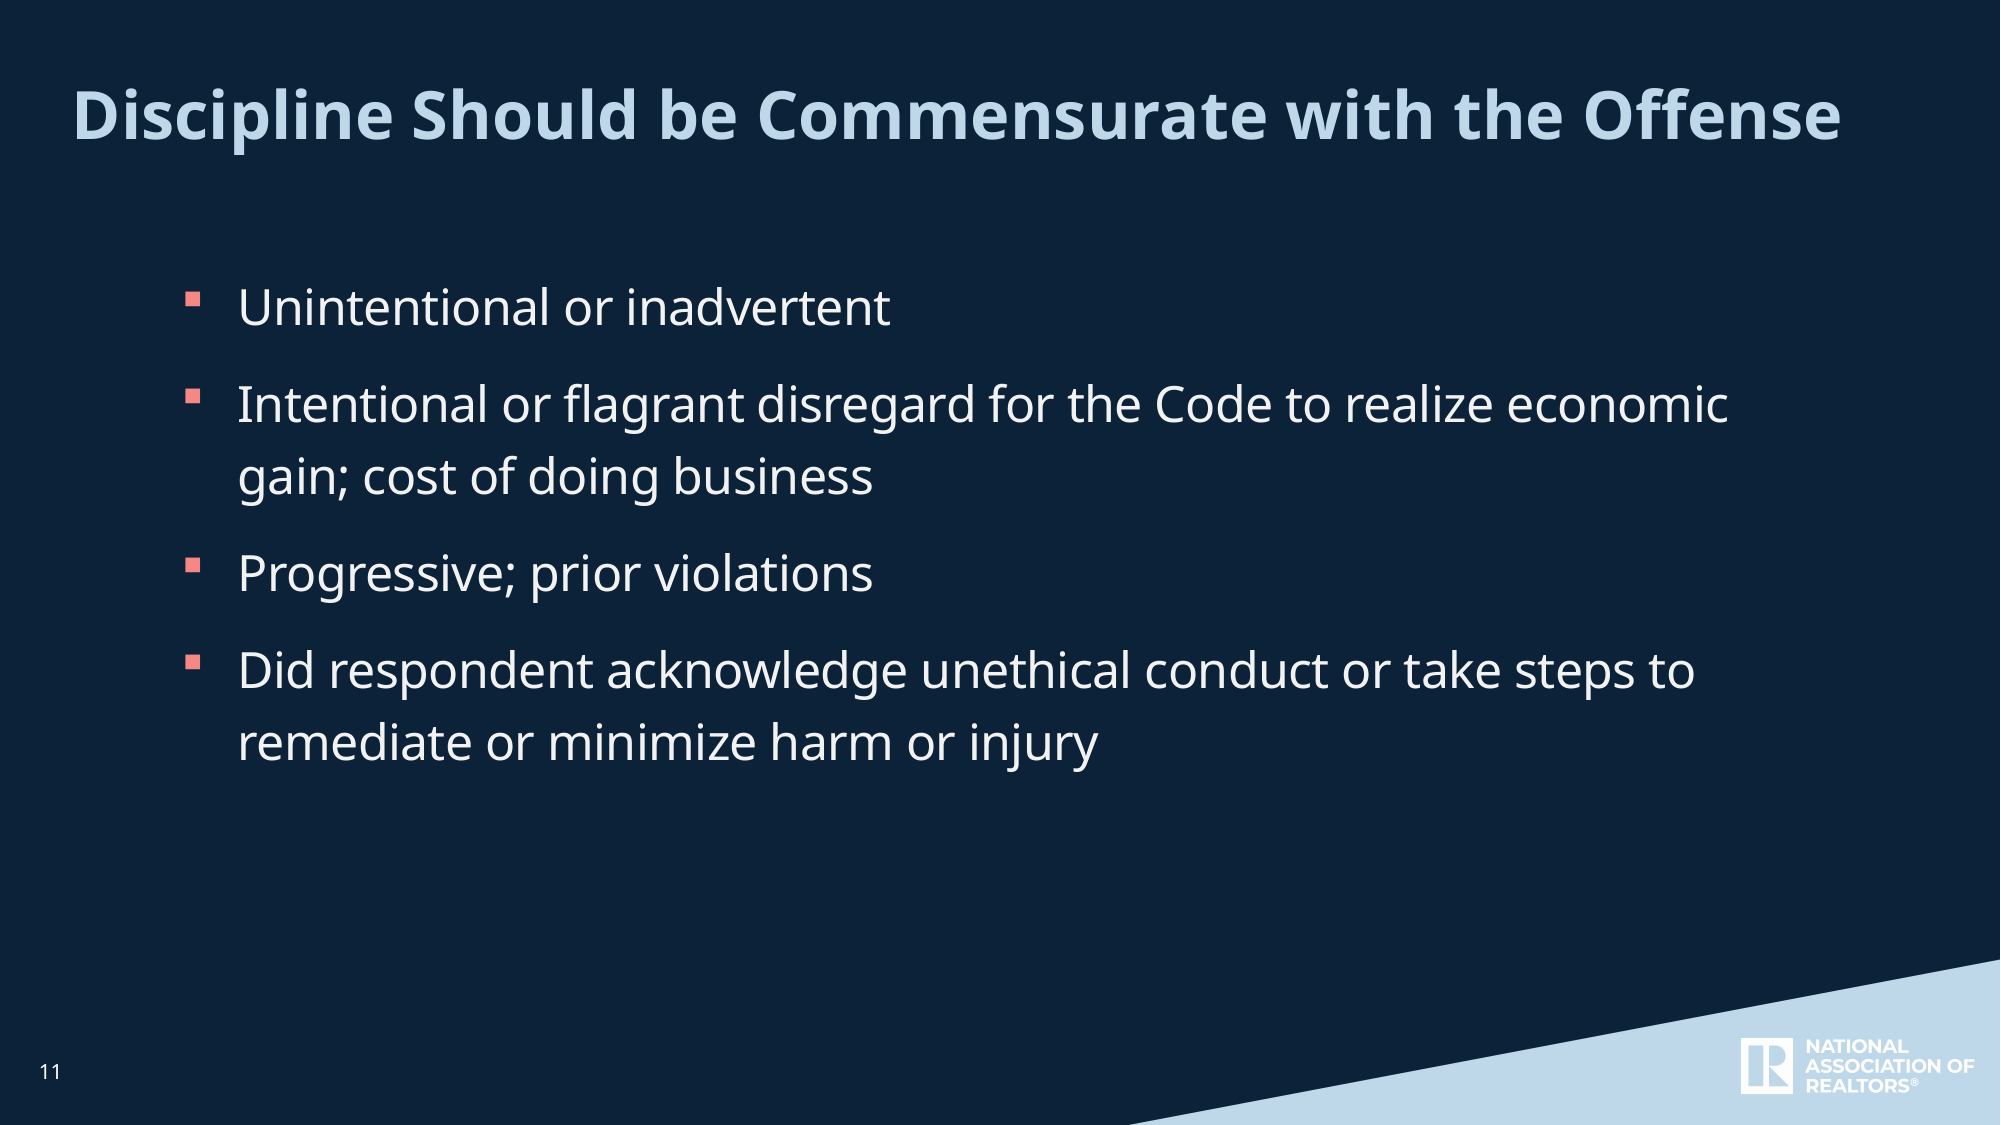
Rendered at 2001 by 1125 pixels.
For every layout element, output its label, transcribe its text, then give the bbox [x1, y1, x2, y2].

slide_number 11 [23, 1042, 88, 1103]
text_box Unintentional or inadvertent Intentional or flagrant disregard for the Code to realize economic gain; cost of doing business Progressive; prior violations Did respondent acknowledge unethical conduct or take steps to remediate or minimize harm or injury [166, 256, 1854, 778]
text_box Discipline Should be Commensurate with the Offense [56, 65, 1992, 161]
picture [0, 0, 2000, 1125]
